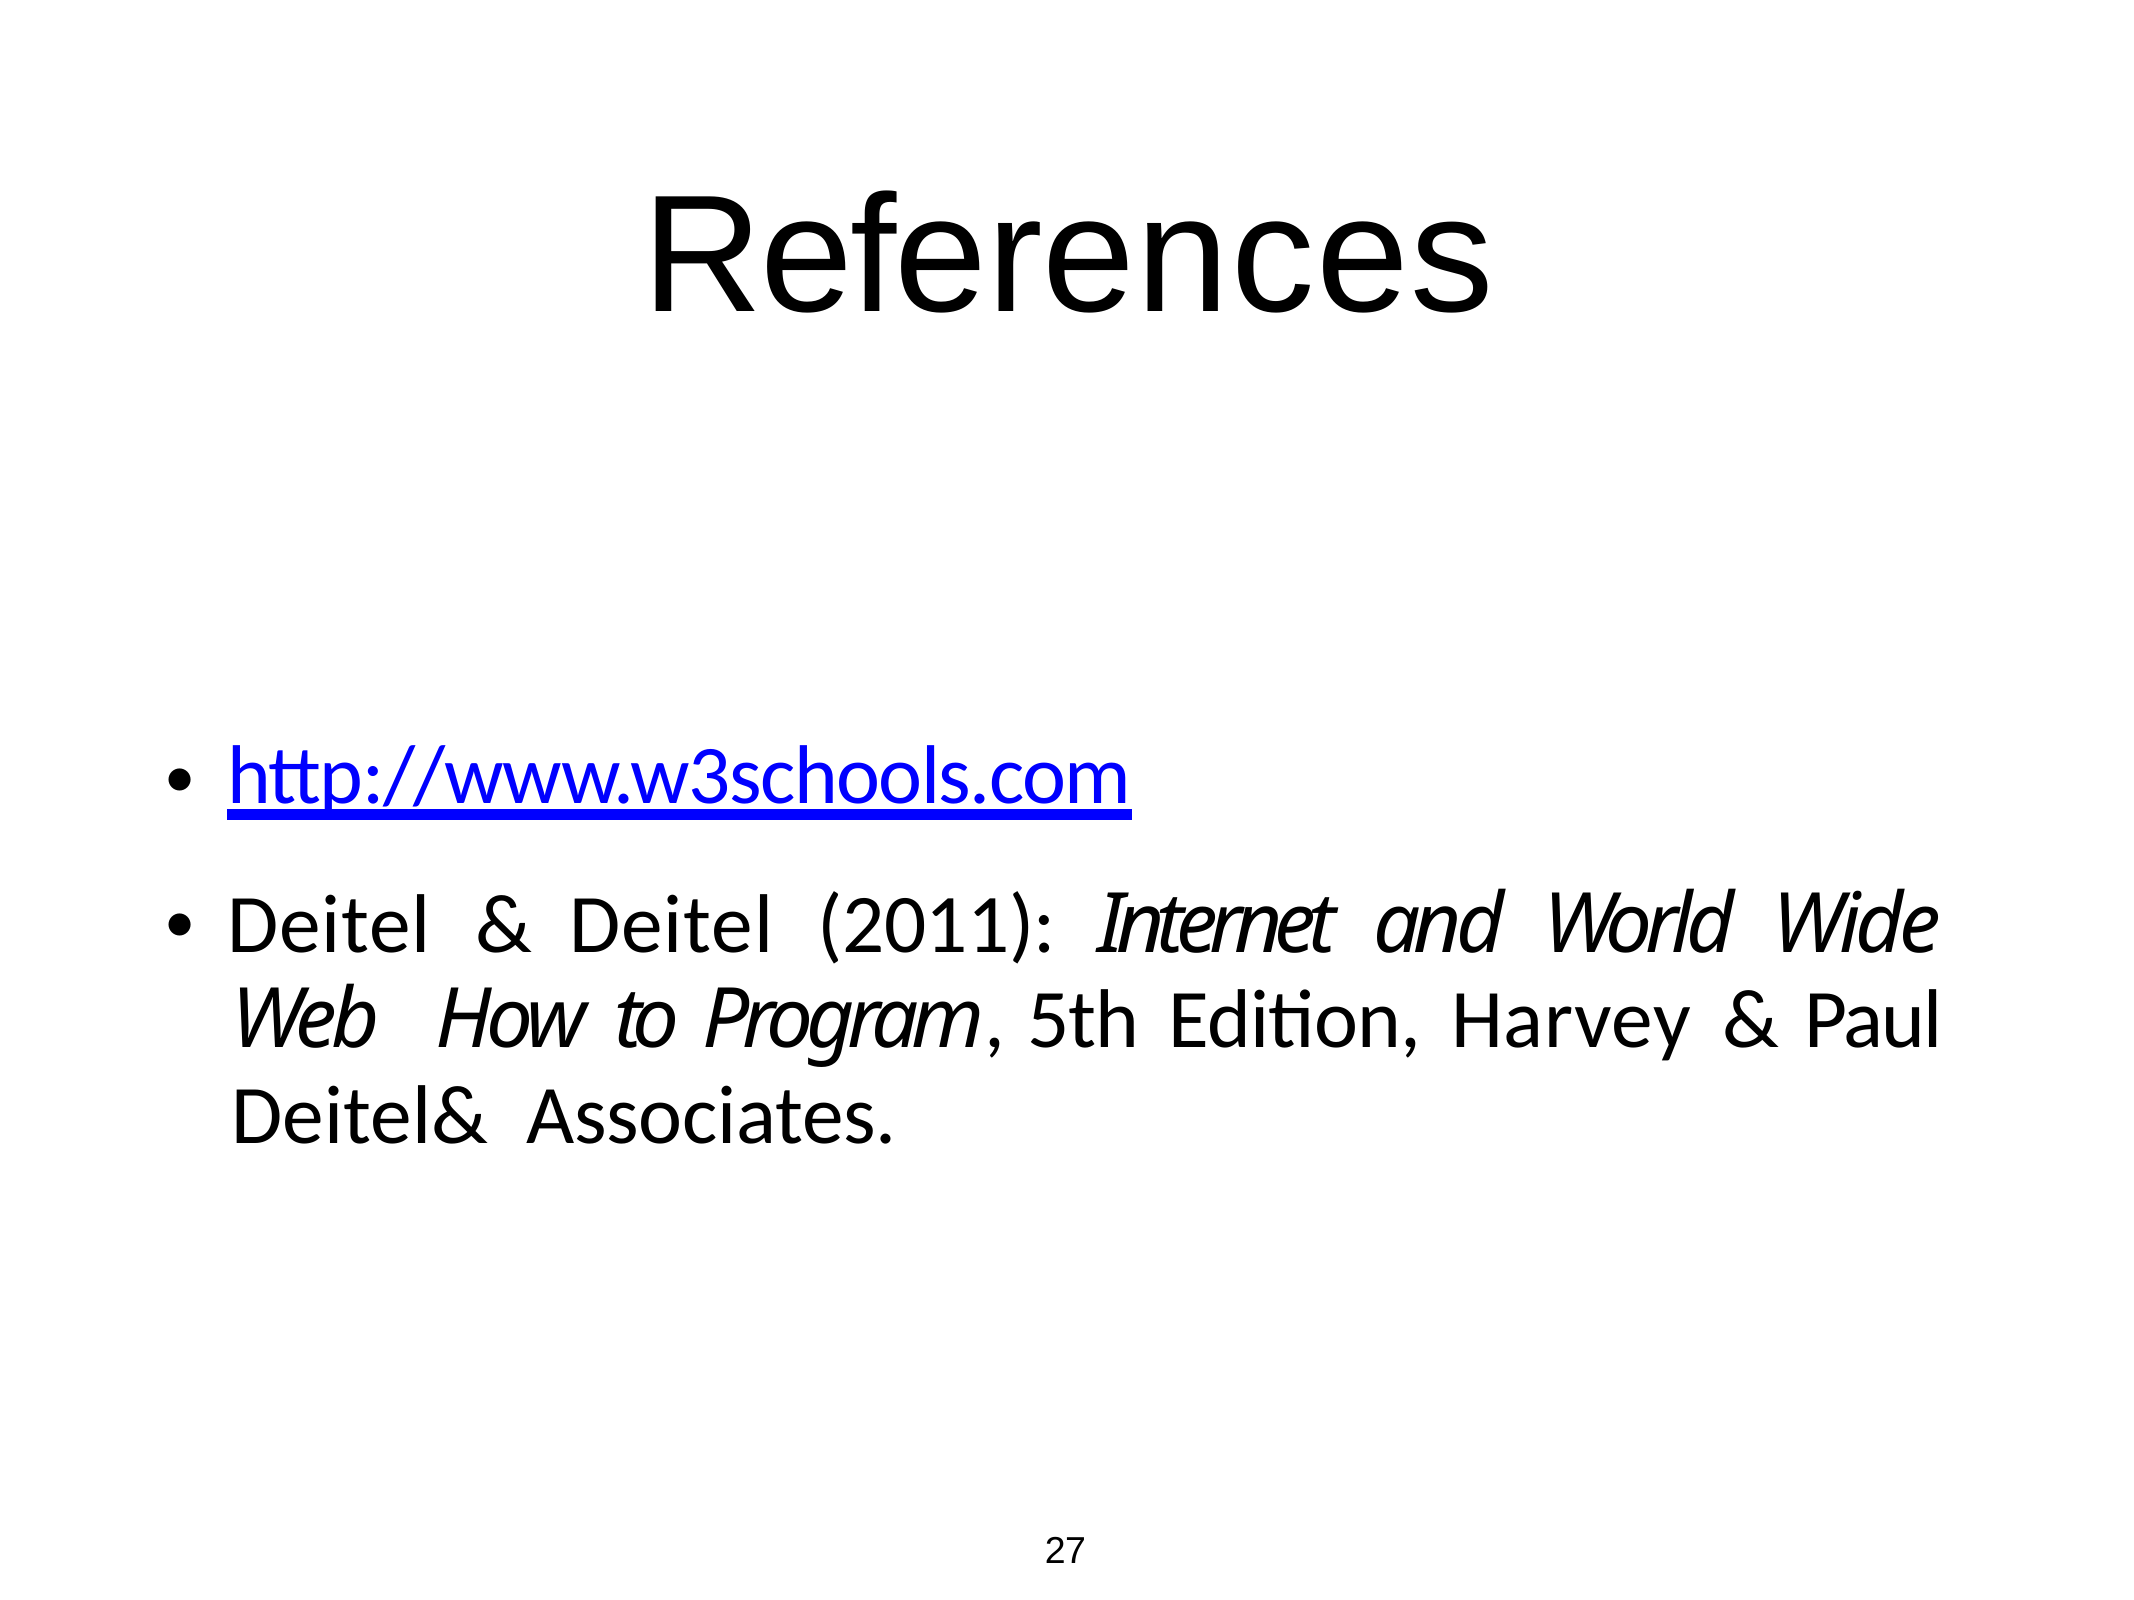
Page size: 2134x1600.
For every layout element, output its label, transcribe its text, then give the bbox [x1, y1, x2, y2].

text_box http://www.w3schools.com Deitel & Deitel (2011): Internet and World Wide Web How to Program, 5th Edition, Harvey & Paul Deitel& Associates. [225, 720, 1942, 1161]
text_box • [162, 880, 189, 956]
title References [162, 84, 1971, 413]
text_box • [162, 734, 189, 810]
slide_number 27 [168, 1437, 1901, 1600]
